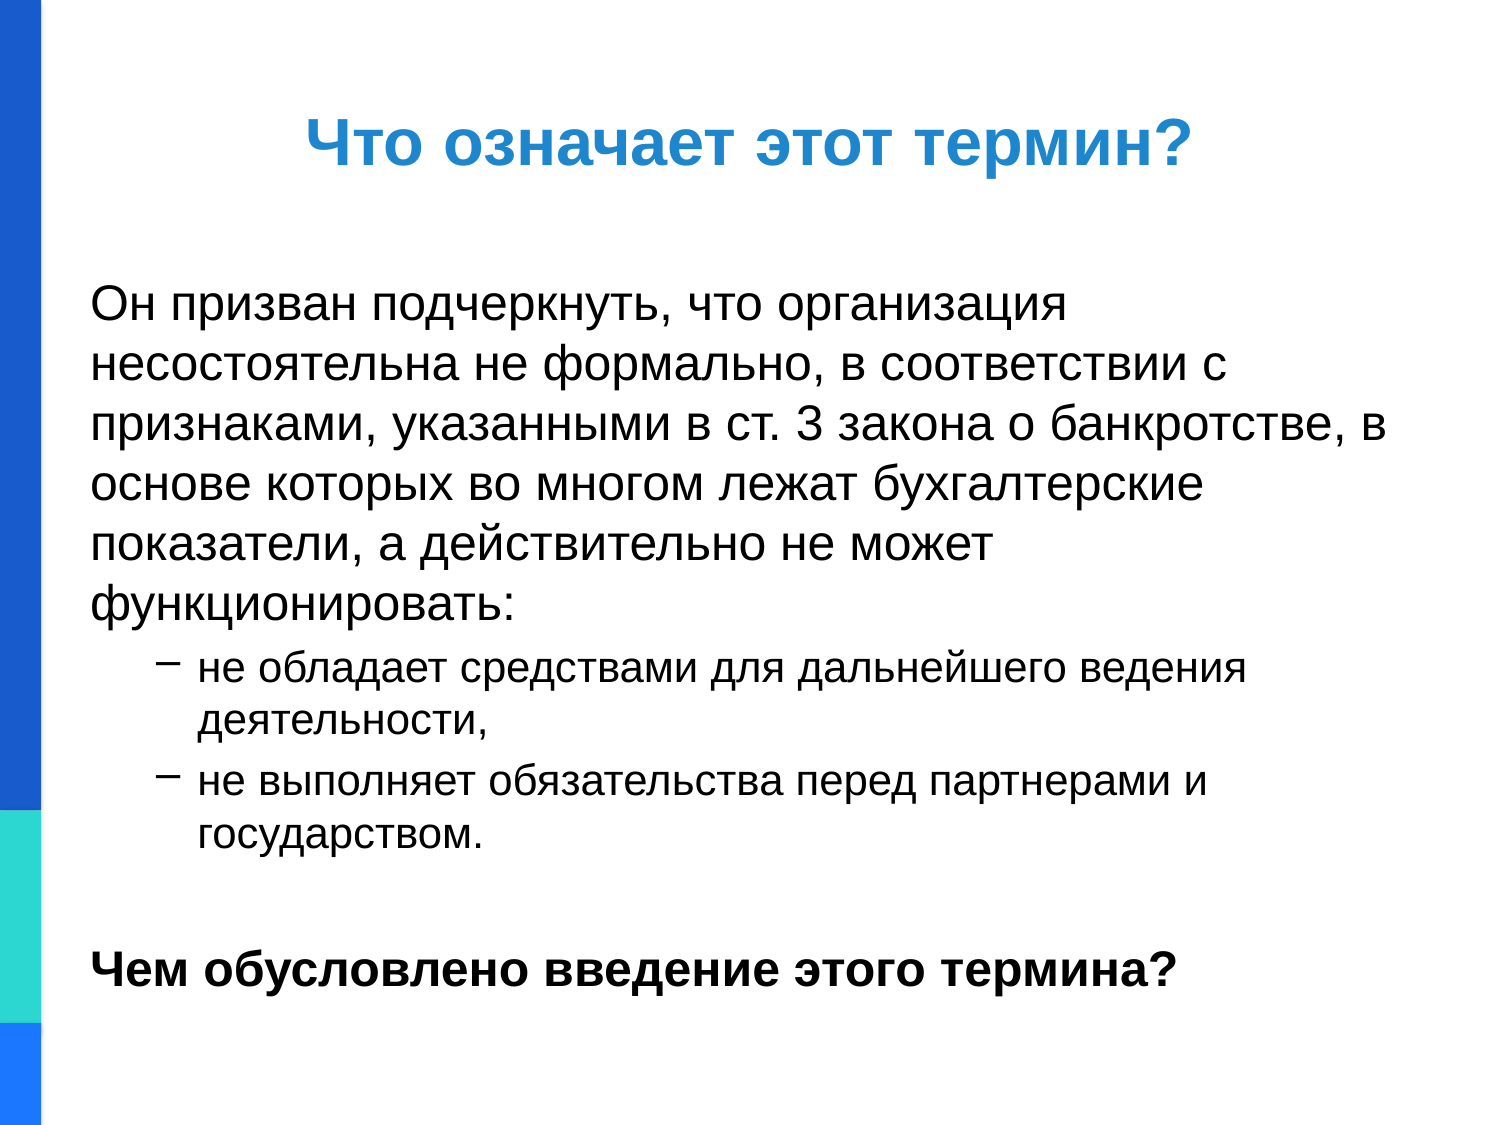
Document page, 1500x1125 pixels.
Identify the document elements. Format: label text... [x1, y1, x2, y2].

list Он призван подчеркнуть, что организация несостоятельна не формально, в соответствии с признаками, указанными в ст. 3 закона о банкротстве, в основе которых во многом лежат бухгалтерские показатели, а действительно не может функционировать: не обладает средствами для дальнейшего ведения деятельности, не выполняет обязательства перед партнерами и государством. Чем обусловлено введение этого термина? [75, 262, 1425, 1005]
title Что означает этот термин? [75, 45, 1425, 233]
